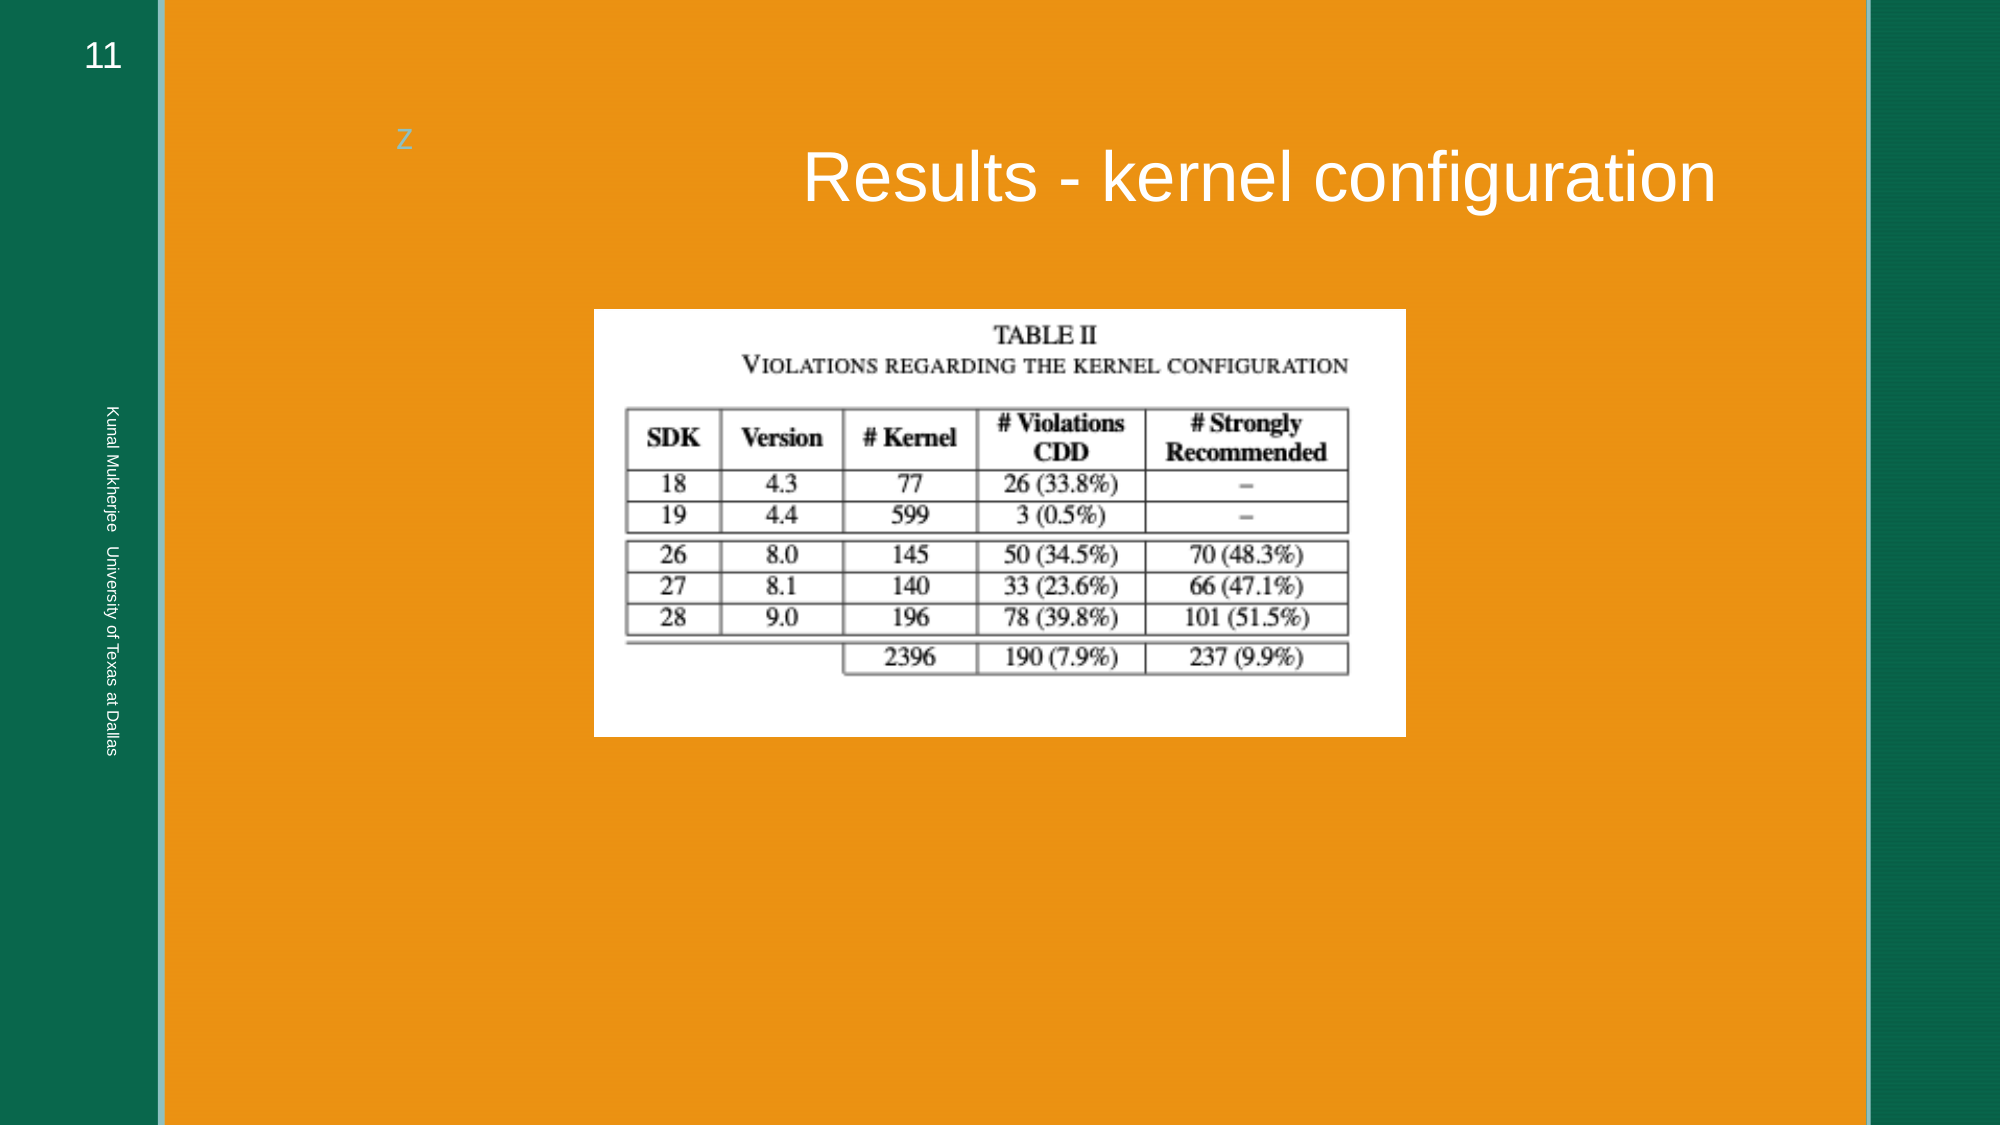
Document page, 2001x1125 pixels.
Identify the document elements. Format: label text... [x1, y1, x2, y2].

title Results - kernel configuration [428, 132, 1734, 310]
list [594, 308, 1406, 737]
footer Kunal Mukherjee University of Texas at Dallas [101, 132, 131, 1098]
picture [1871, 0, 2000, 1125]
slide_number 11 [25, 26, 131, 80]
